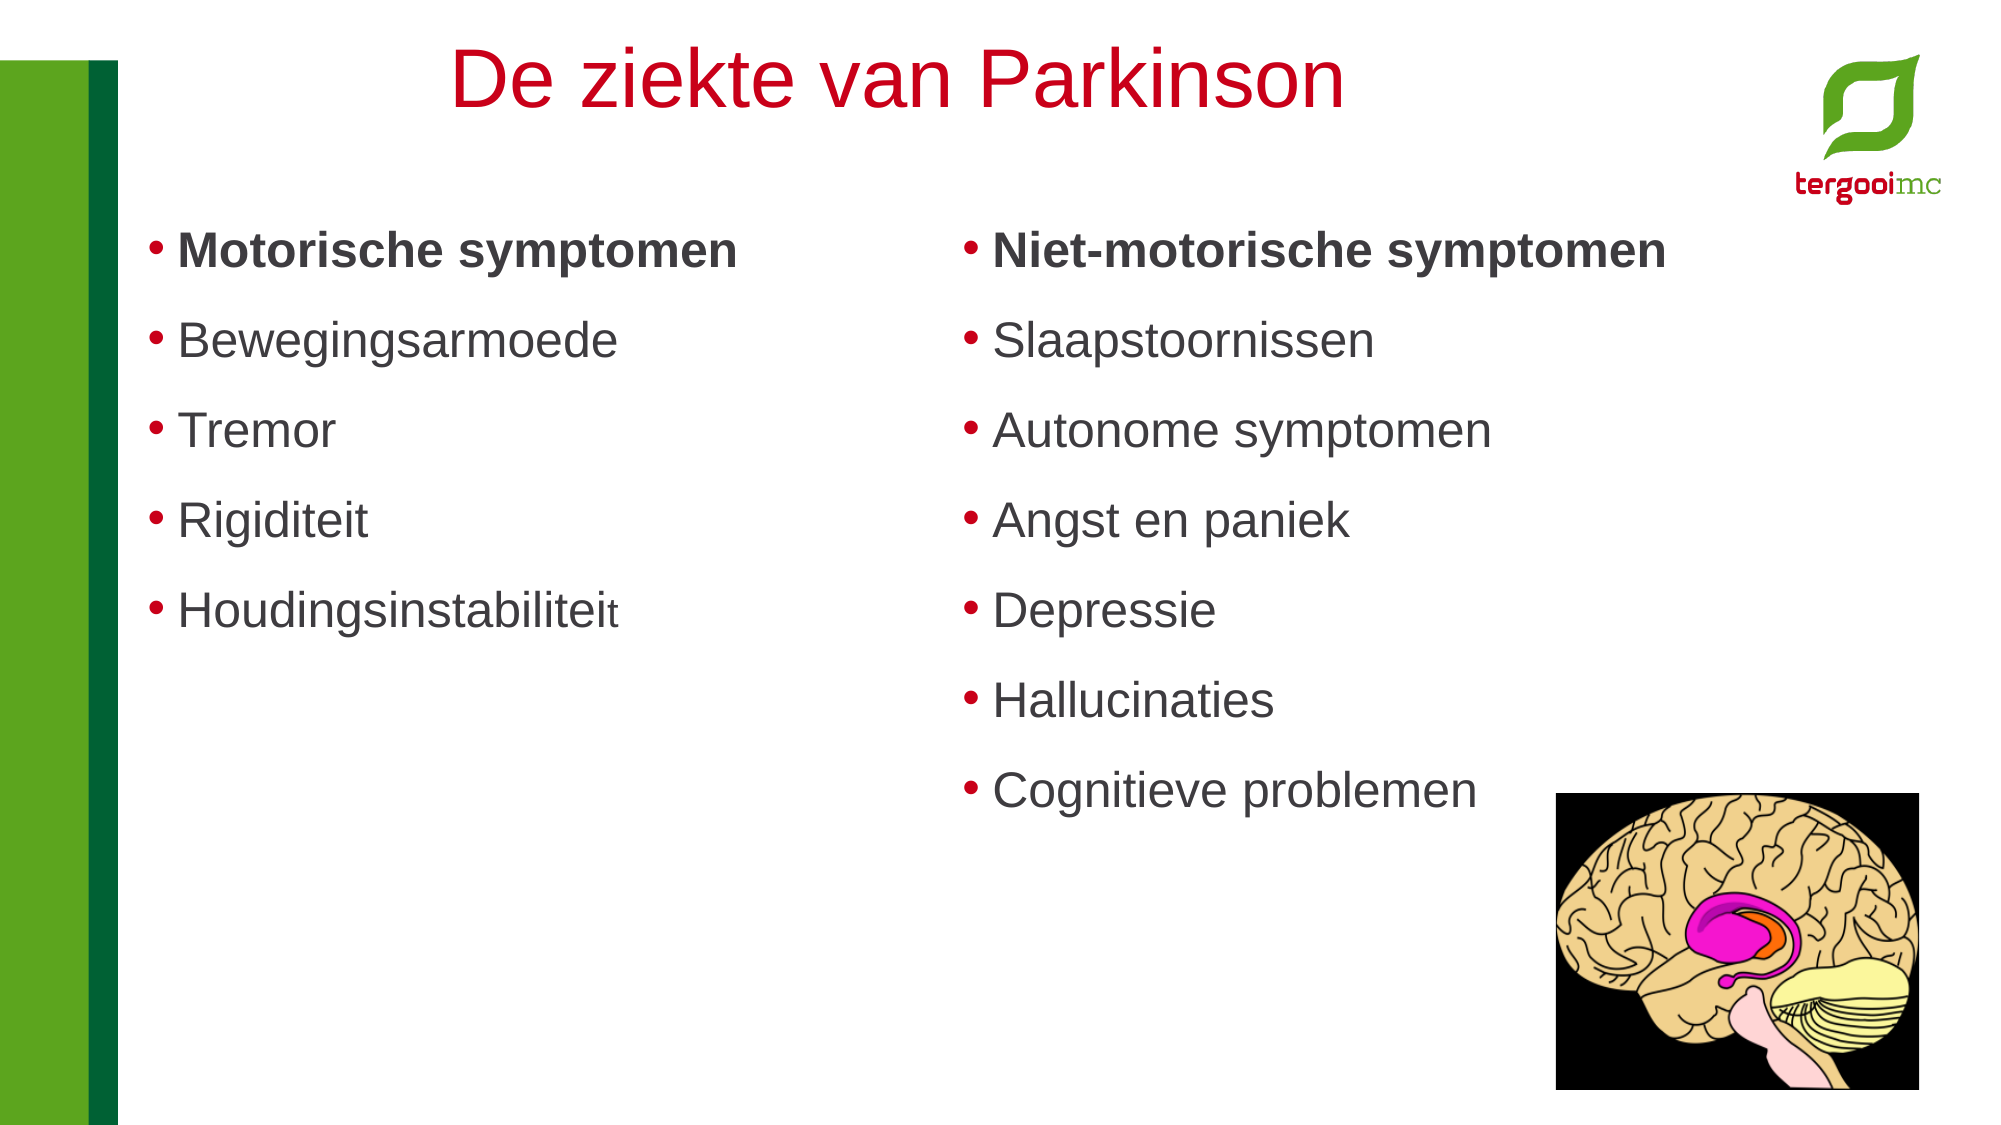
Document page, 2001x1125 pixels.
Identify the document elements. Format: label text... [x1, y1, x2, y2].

picture [1555, 793, 1920, 1090]
picture [1765, 34, 1971, 240]
list Motorische symptomen Bewegingsarmoede Tremor Rigiditeit Houdingsinstabiliteit [147, 187, 916, 1066]
list Niet-motorische symptomen Slaapstoornissen Autonome symptomen Angst en paniek Depressie Hallucinaties Cognitieve problemen [962, 187, 1767, 1066]
title De ziekte van Parkinson [147, 23, 1738, 125]
